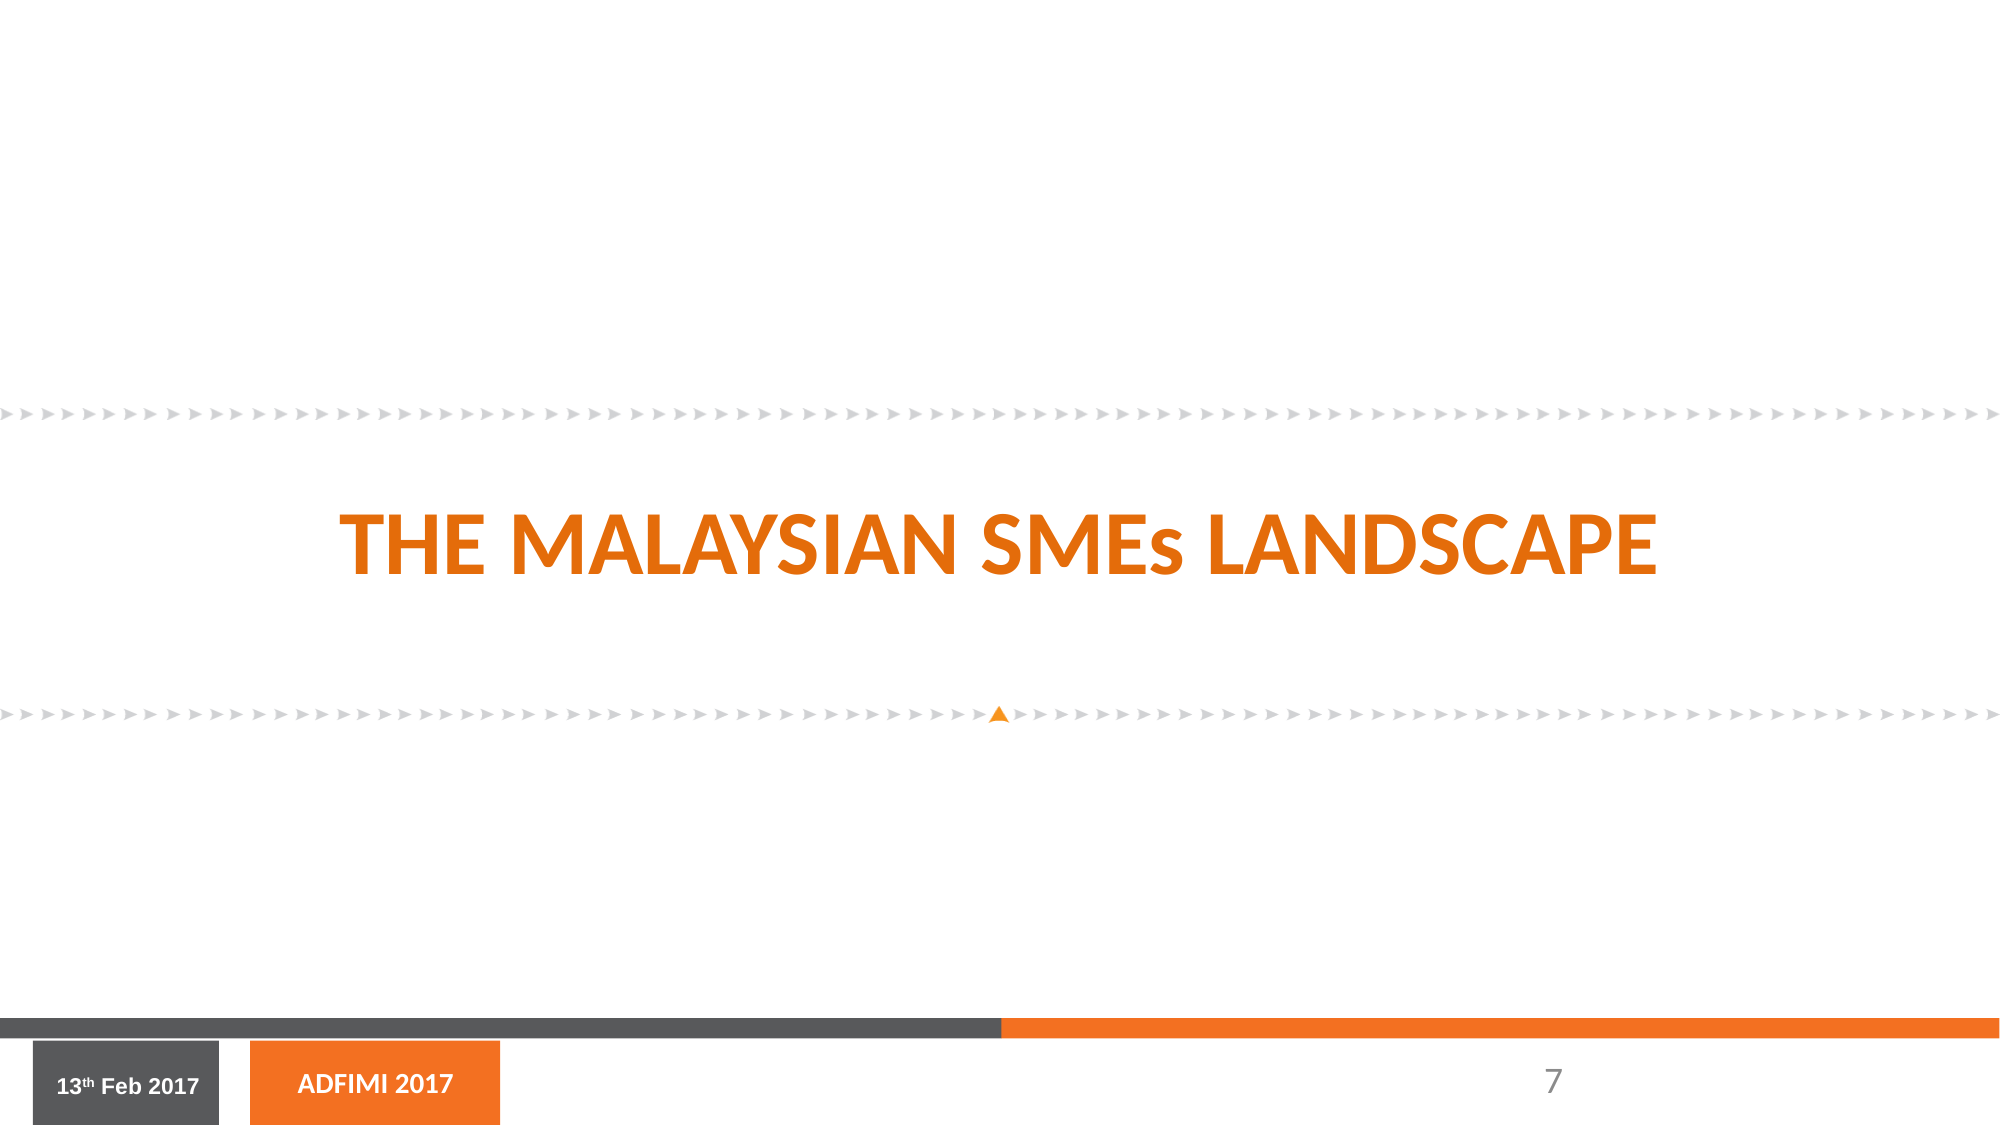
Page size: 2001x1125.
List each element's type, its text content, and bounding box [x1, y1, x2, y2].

picture [0, 408, 2000, 420]
slide_number 7 [1533, 1050, 2000, 1111]
picture [0, 705, 2000, 724]
text_box THE MALAYSIAN SMEs LANDSCAPE [0, 477, 2000, 598]
